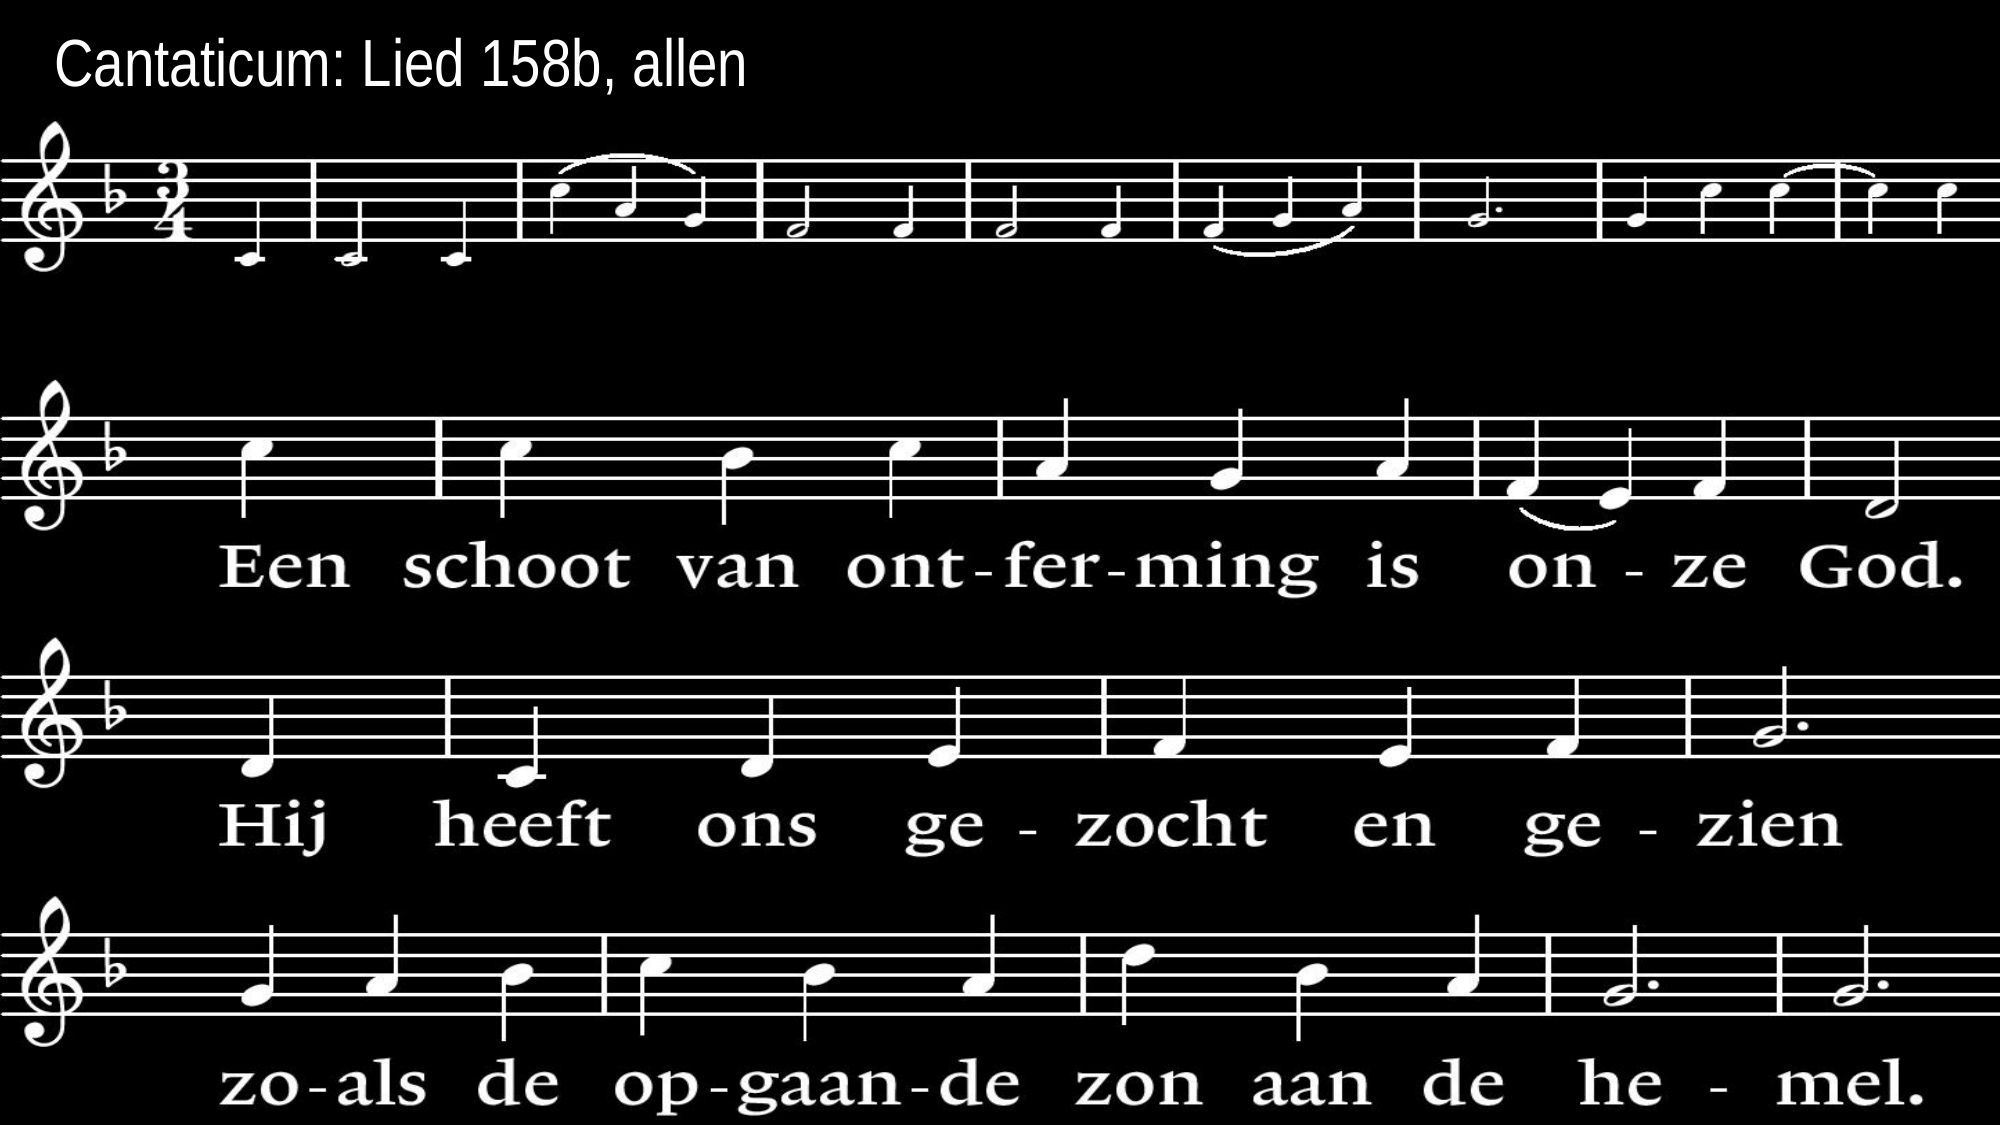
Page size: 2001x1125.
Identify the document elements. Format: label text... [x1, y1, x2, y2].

picture [0, 0, 2000, 1125]
list Cantaticum: Lied 158b, allen [39, 30, 1961, 99]
